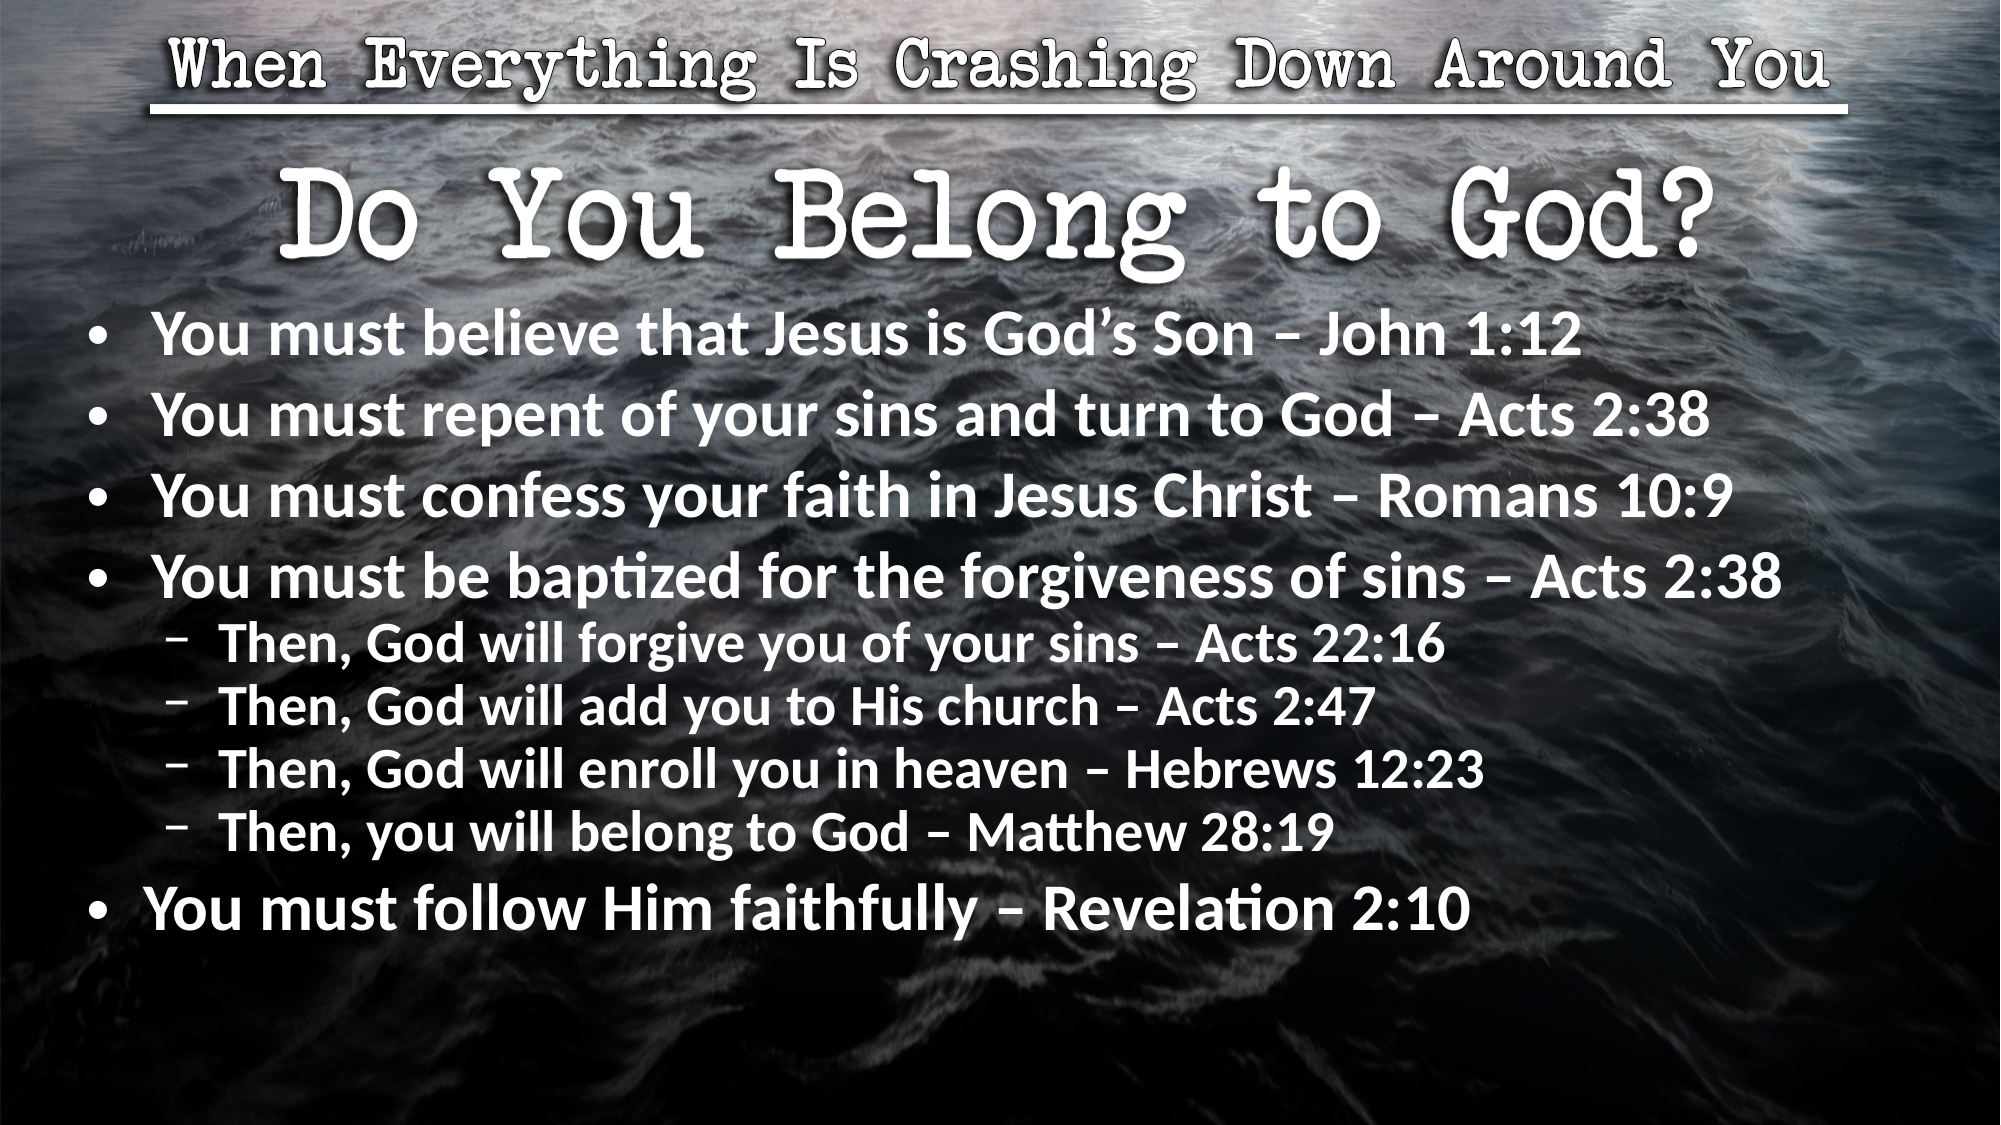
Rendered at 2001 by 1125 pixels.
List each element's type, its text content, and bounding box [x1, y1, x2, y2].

list You must believe that Jesus is God’s Son – John 1:12 You must repent of your sins and turn to God – Acts 2:38 You must confess your faith in Jesus Christ – Romans 10:9 You must be baptized for the forgiveness of sins – Acts 2:38 Then, God will forgive you of your sins – Acts 22:16 Then, God will add you to His church – Acts 2:47 Then, God will enroll you in heaven – Hebrews 12:23 Then, you will belong to God – Matthew 28:19 You must follow Him faithfully – Revelation 2:10 [71, 299, 1986, 1125]
picture [0, 0, 2000, 1125]
